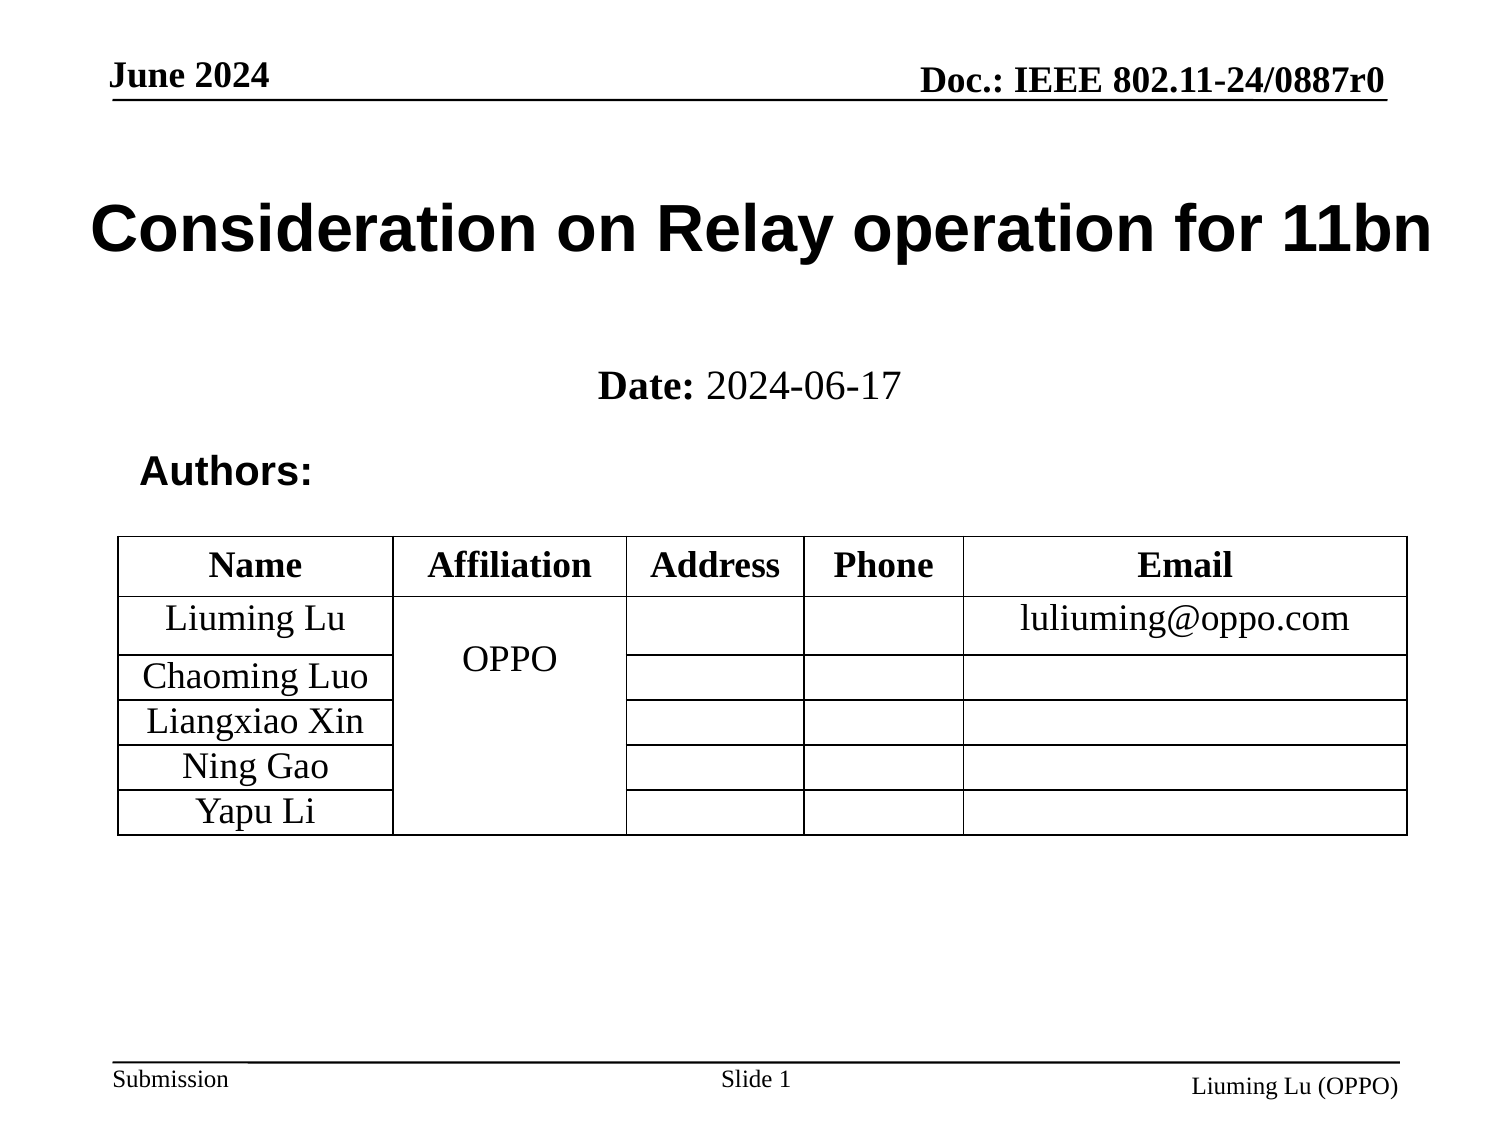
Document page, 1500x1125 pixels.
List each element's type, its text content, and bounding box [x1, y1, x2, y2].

table_cell [627, 746, 803, 789]
table_cell Yapu Li [119, 791, 392, 834]
table_cell Liuming Lu [119, 597, 392, 654]
text_box Liuming Lu (OPPO) [1176, 1062, 1414, 1107]
table_header Name [119, 537, 392, 596]
table_cell [964, 701, 1406, 744]
table_cell [964, 656, 1406, 699]
table_cell [627, 597, 803, 654]
table_header Phone [805, 537, 963, 596]
table_cell [964, 791, 1406, 834]
table_cell Ning Gao [119, 746, 392, 789]
slide_number Slide 1 [712, 1061, 800, 1093]
table_cell Chaoming Luo [119, 656, 392, 699]
table_header Email [964, 537, 1406, 596]
table_cell [805, 746, 963, 789]
table_cell [964, 746, 1406, 789]
table_header Address [627, 537, 803, 596]
table_cell OPPO [394, 597, 626, 834]
table_cell [805, 791, 963, 834]
table_cell luliuming@oppo.com [964, 597, 1406, 654]
title Consideration on Relay operation for 11bn [50, 137, 1475, 313]
table_cell [627, 701, 803, 744]
table_cell [805, 701, 963, 744]
table_cell [627, 656, 803, 699]
table_cell [805, 597, 963, 654]
table_cell [627, 791, 803, 834]
text_box Authors: [112, 435, 350, 499]
list Date: 2024-06-17 [112, 350, 1388, 413]
table_cell Liangxiao Xin [119, 701, 392, 744]
table_header Affiliation [394, 537, 626, 596]
table_cell [805, 656, 963, 699]
